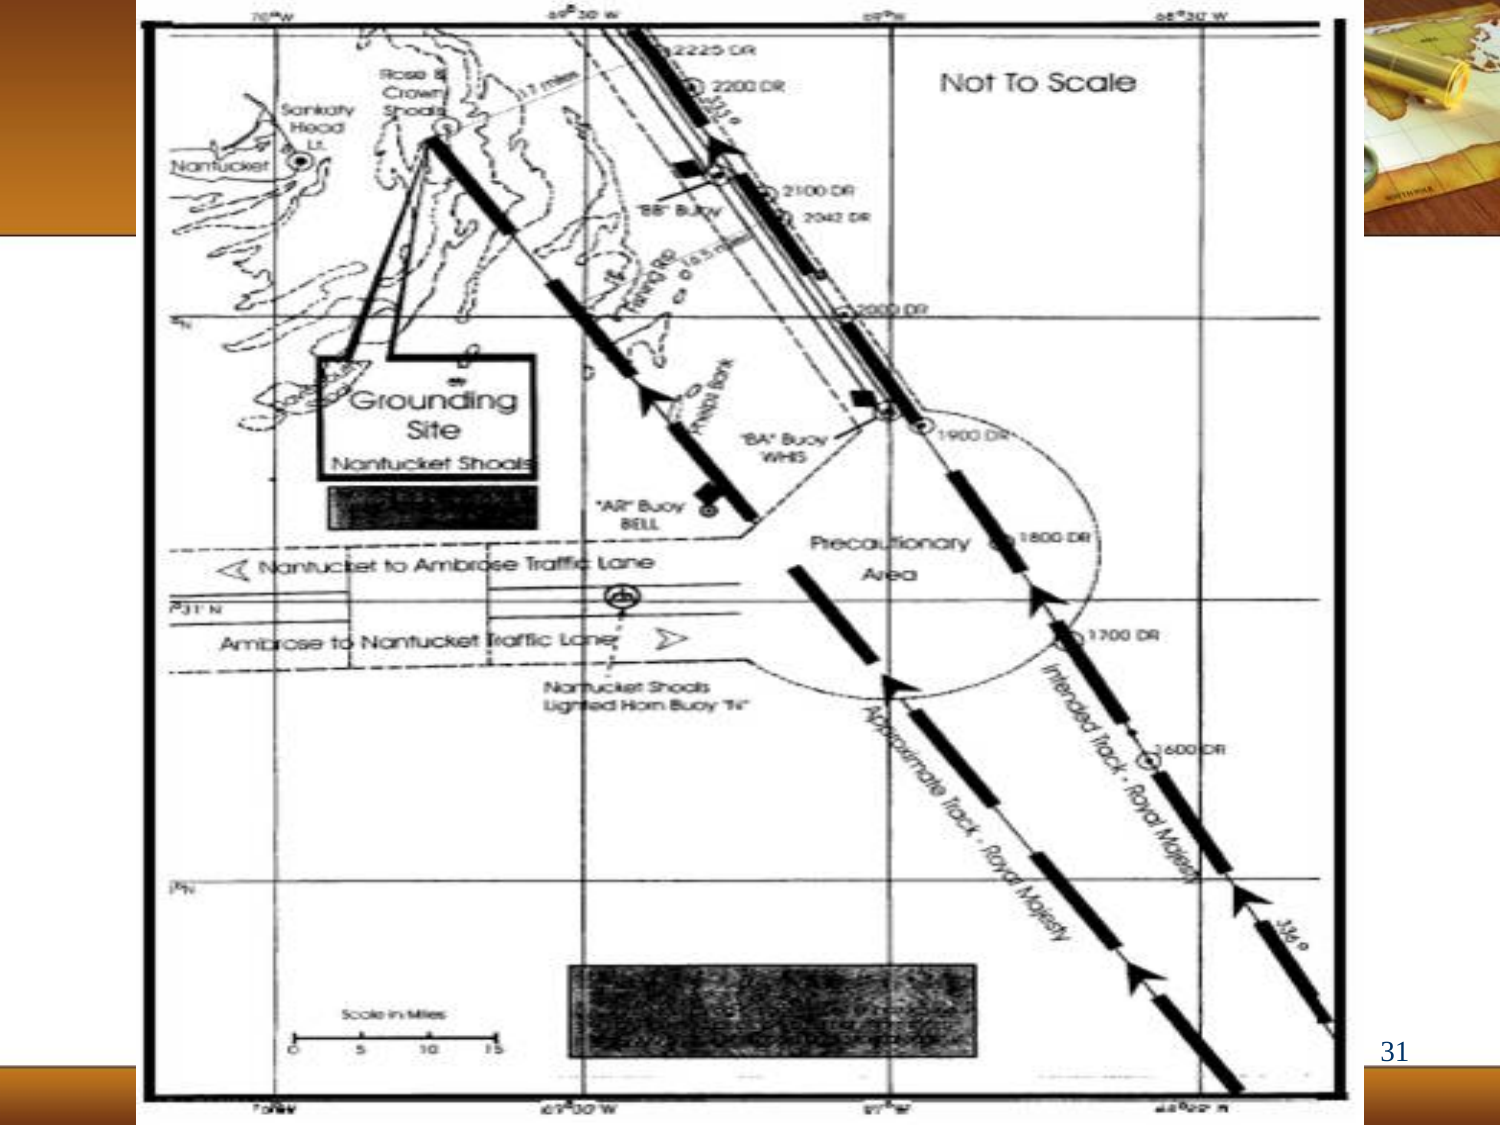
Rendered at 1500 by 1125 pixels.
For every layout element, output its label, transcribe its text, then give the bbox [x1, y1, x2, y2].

picture [0, 0, 1500, 1125]
slide_number 31 [1368, 1024, 1425, 1103]
